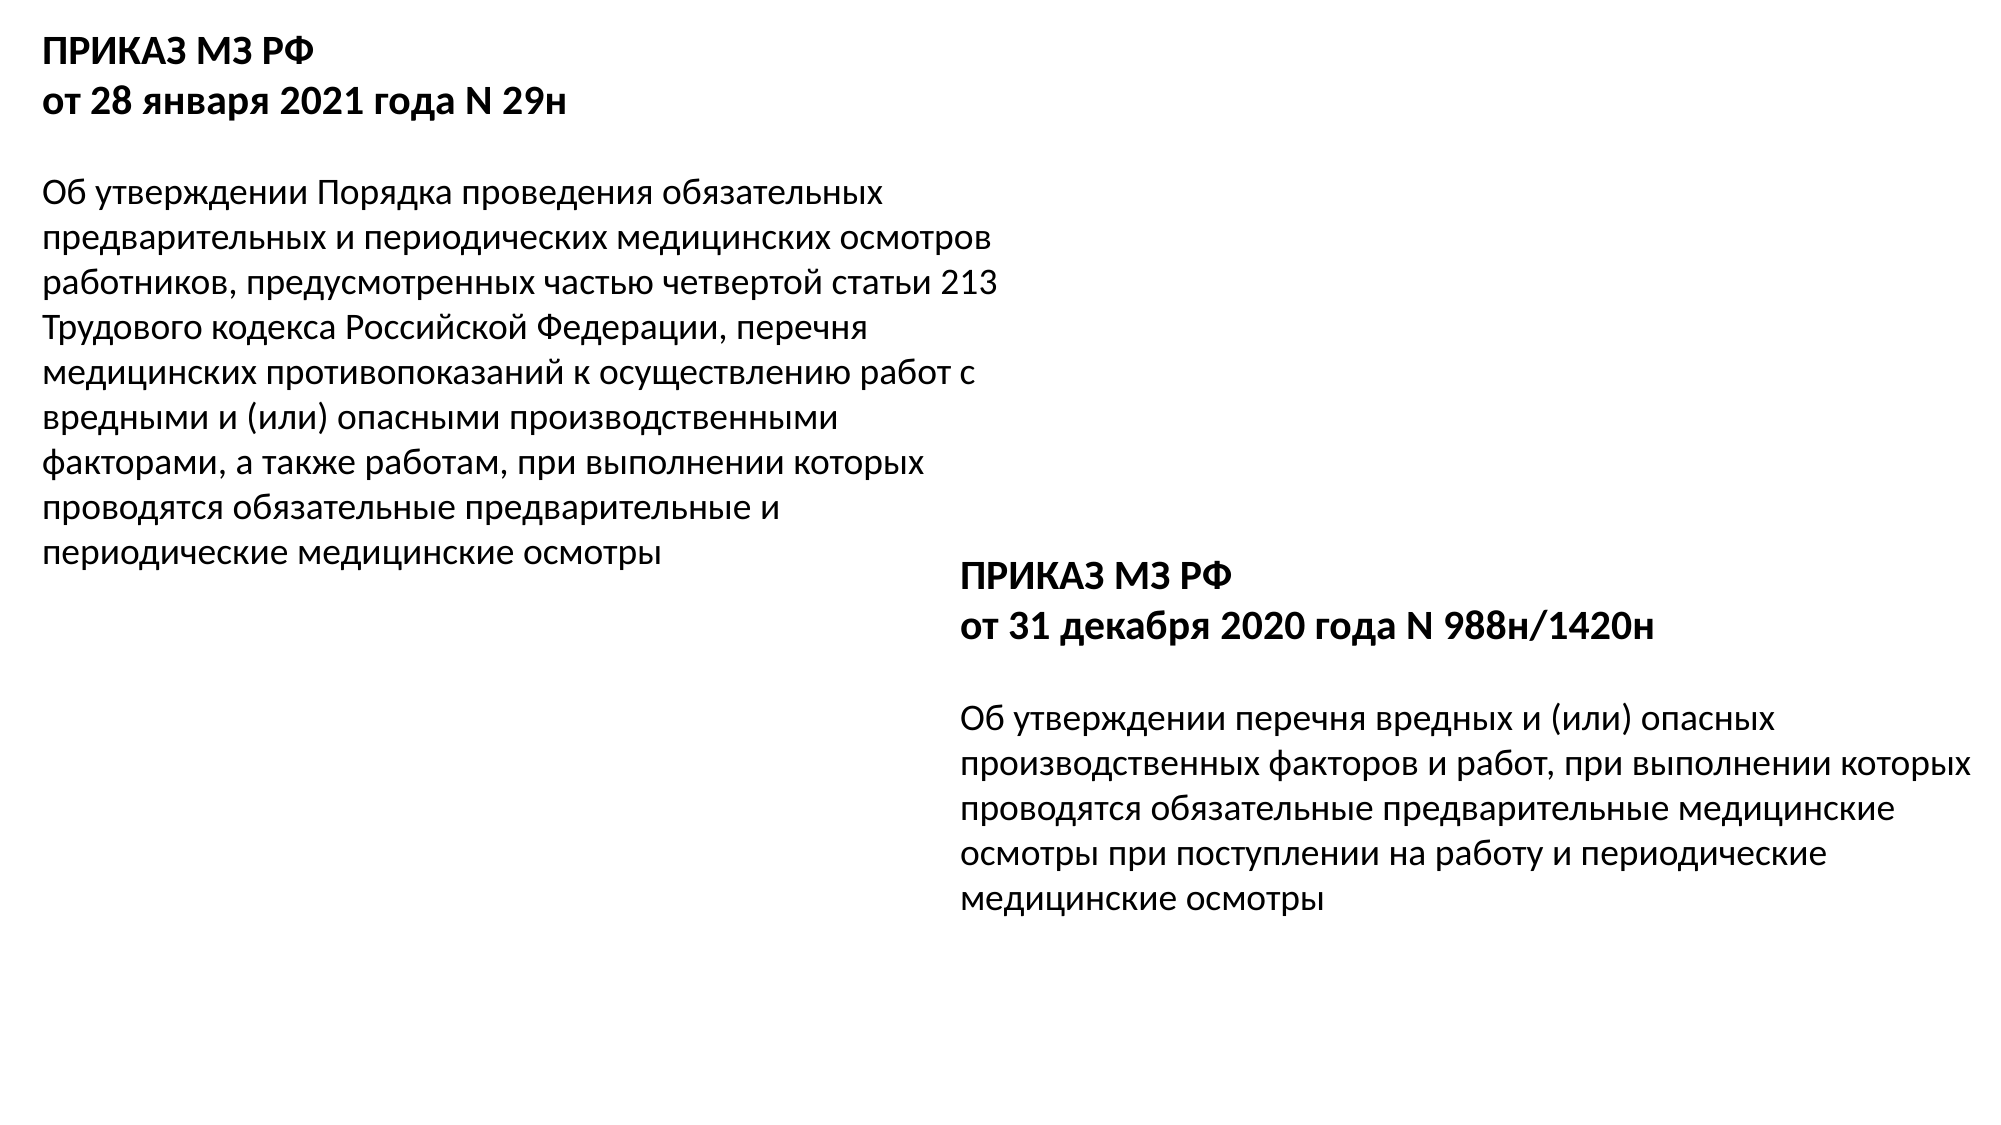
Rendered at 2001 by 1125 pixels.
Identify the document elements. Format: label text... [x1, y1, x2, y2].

text_box ПРИКАЗ МЗ РФ от 31 декабря 2020 года N 988н/1420н Об утверждении перечня вредных и (или) опасных производственных факторов и работ, при выполнении которых проводятся обязательные предварительные медицинские осмотры при поступлении на работу и периодические медицинские осмотры [945, 540, 2000, 926]
text_box ПРИКАЗ МЗ РФ от 28 января 2021 года N 29н Об утверждении Порядка проведения обязательных предварительных и периодических медицинских осмотров работников, предусмотренных частью четвертой статьи 213 Трудового кодекса Российской Федерации, перечня медицинских противопоказаний к осуществлению работ с вредными и (или) опасными производственными факторами, а также работам, при выполнении которых проводятся обязательные предварительные и периодические медицинские осмотры [27, 15, 1028, 625]
